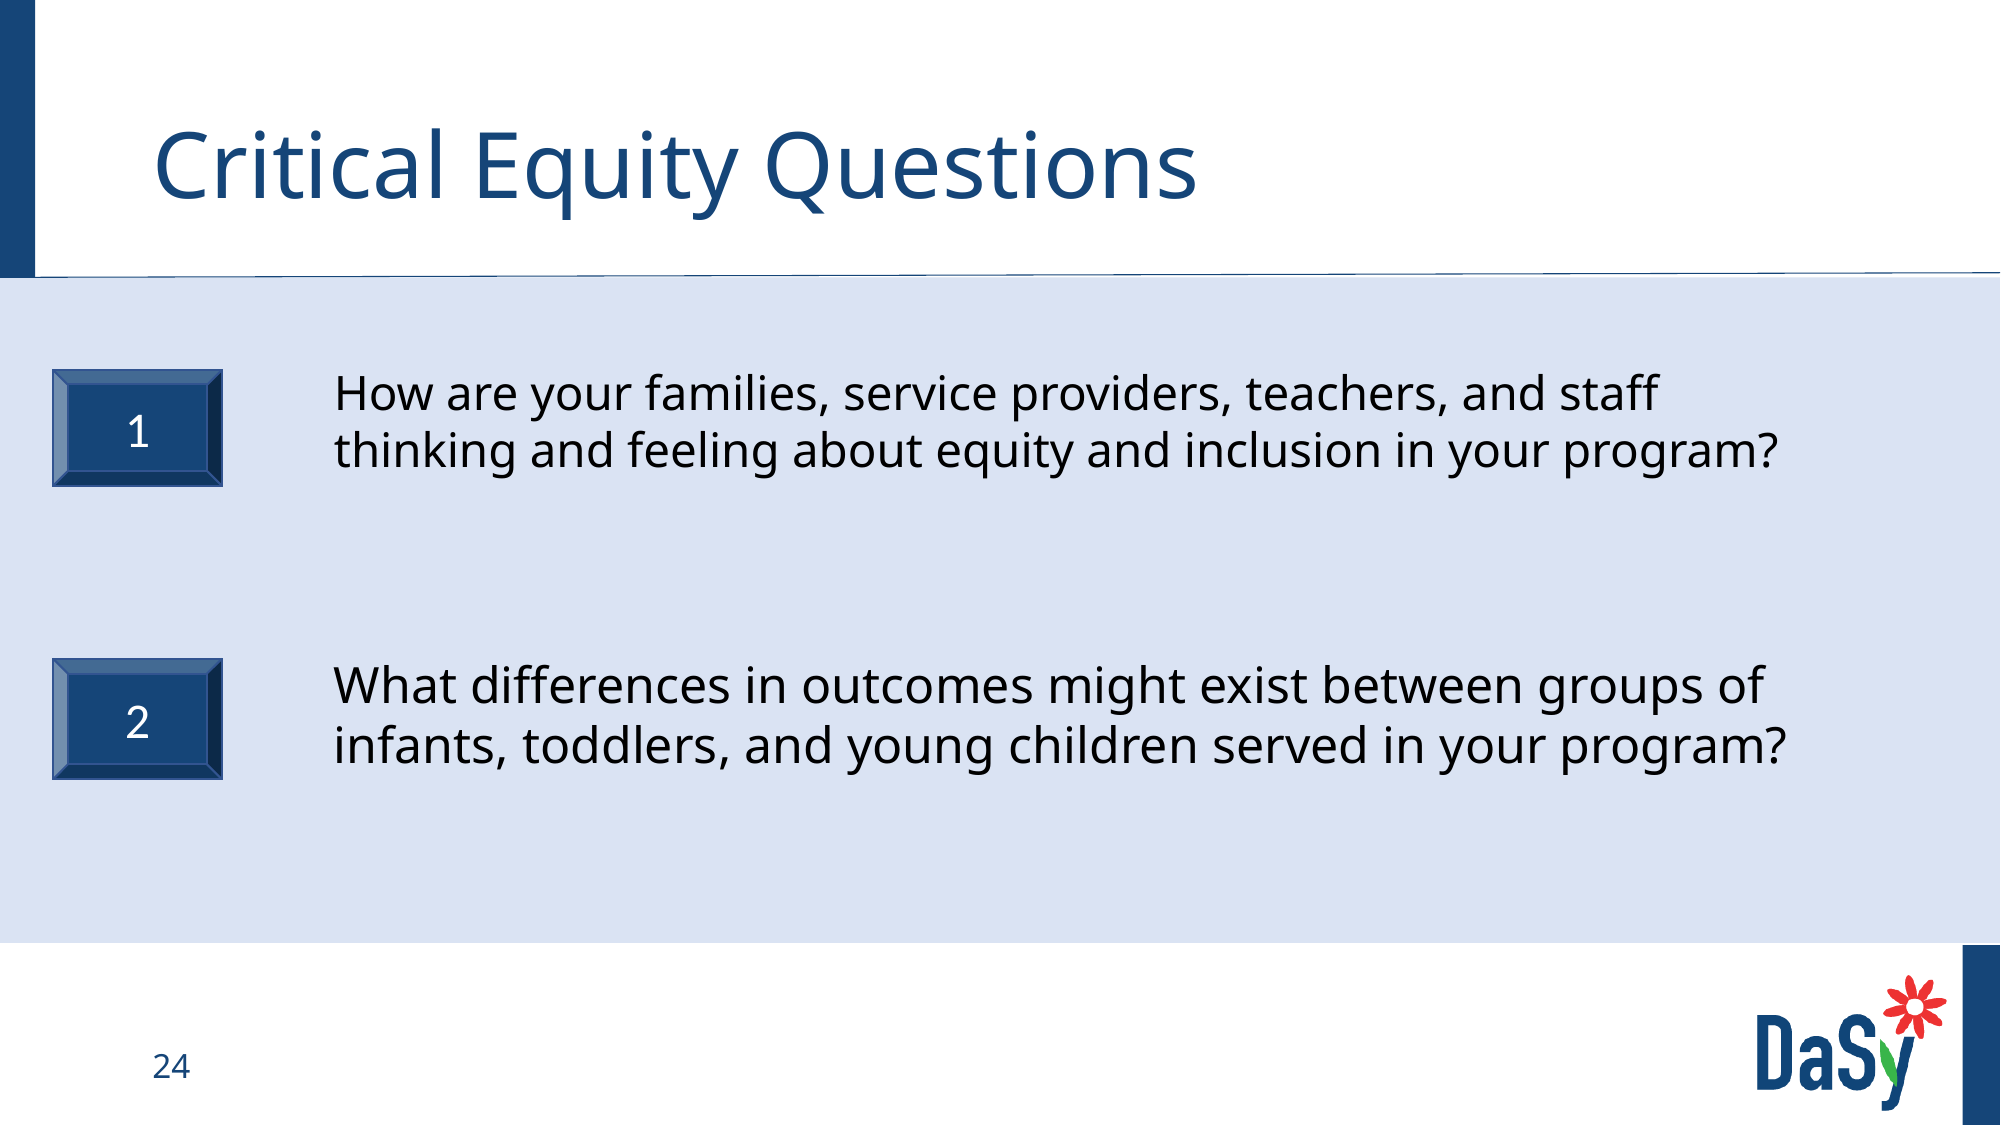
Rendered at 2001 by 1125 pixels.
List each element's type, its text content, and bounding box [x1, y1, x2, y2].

title Critical Equity Questions 3 [137, 59, 1863, 278]
text_box 2 [52, 657, 223, 780]
picture [1757, 975, 1947, 1111]
list How are your families, service providers, teachers, and staff thinking and feeling about equity and inclusion in your program? [318, 355, 1863, 501]
text_box 1 [52, 369, 223, 487]
text_box What differences in outcomes might exist between groups of infants, toddlers, and young children served in your program? [318, 646, 1863, 792]
